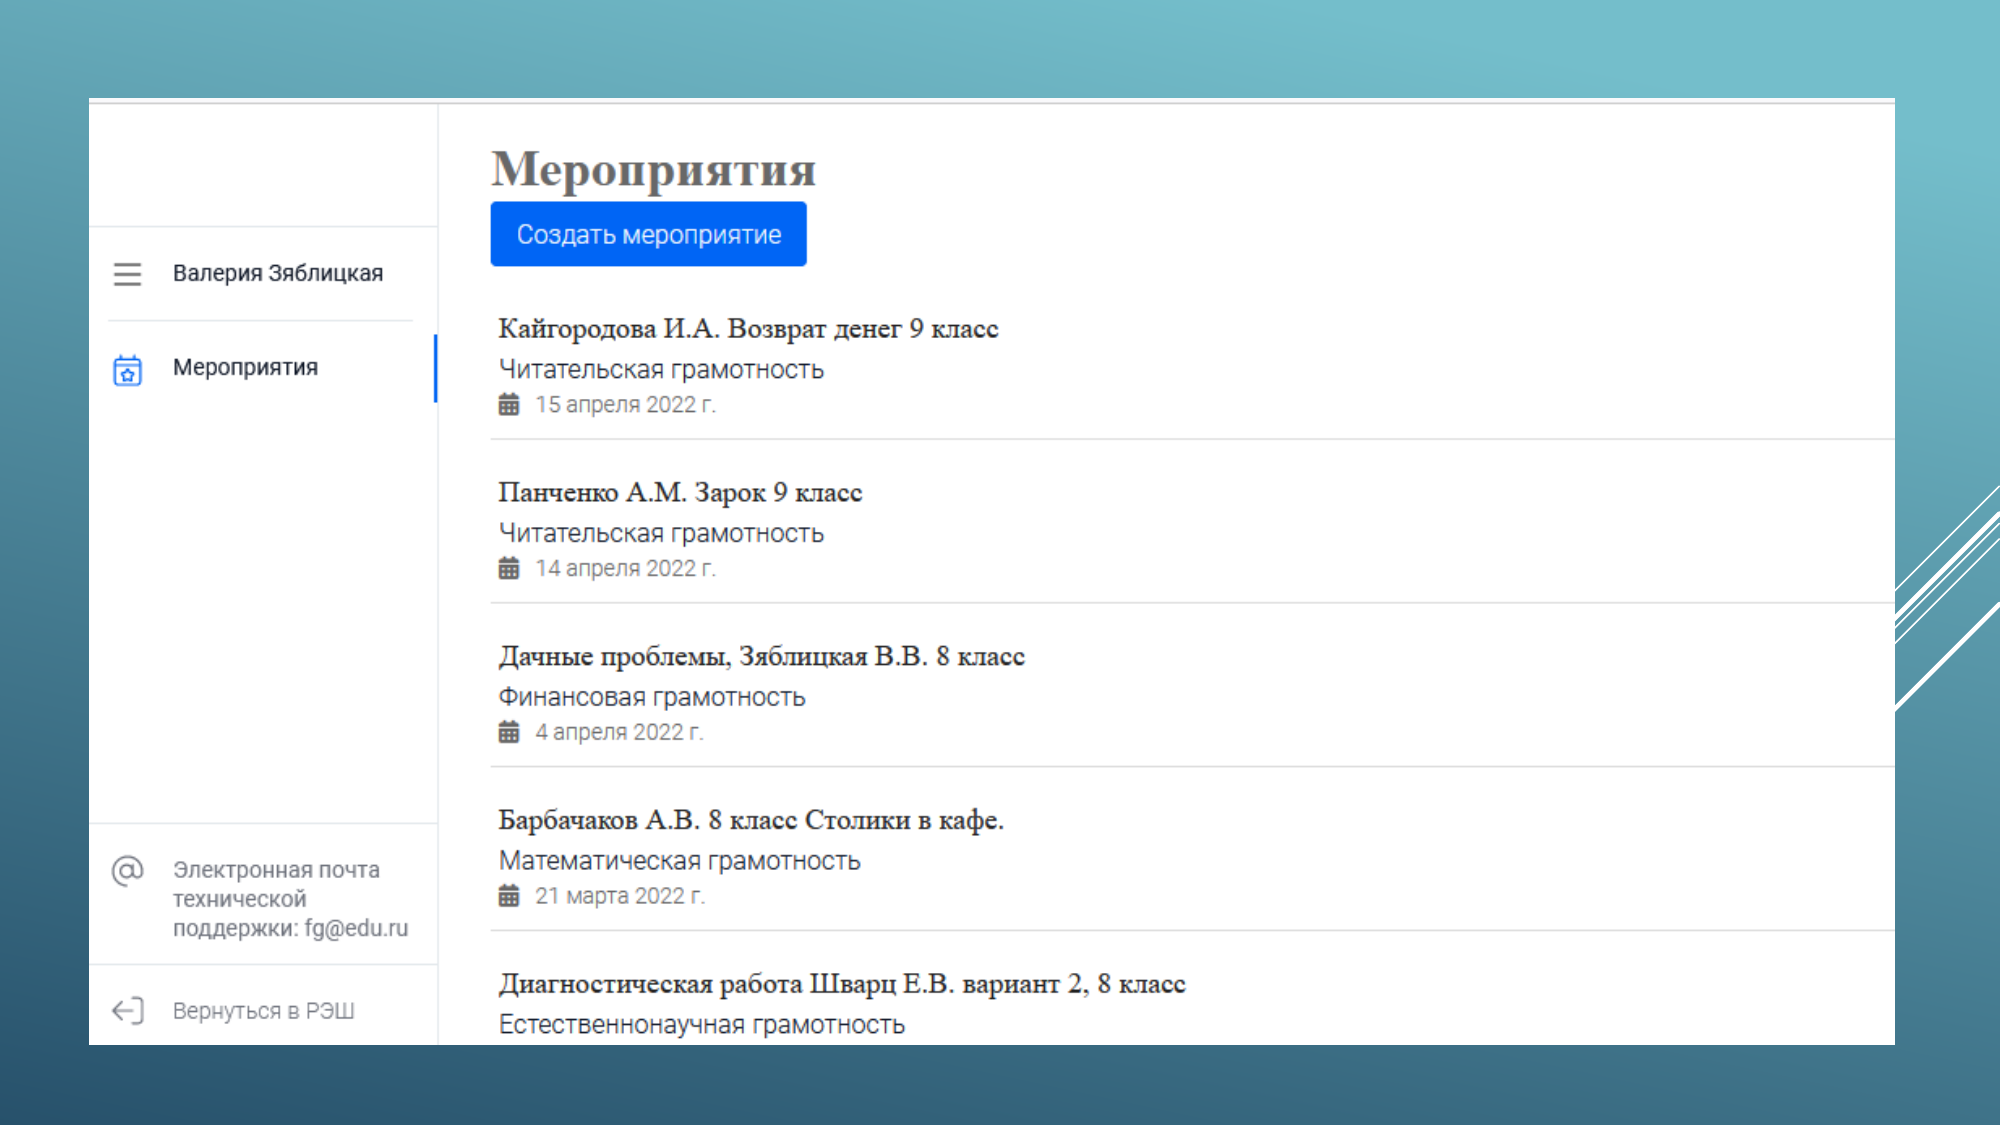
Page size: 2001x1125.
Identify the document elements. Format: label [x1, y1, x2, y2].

picture [89, 98, 1896, 1046]
